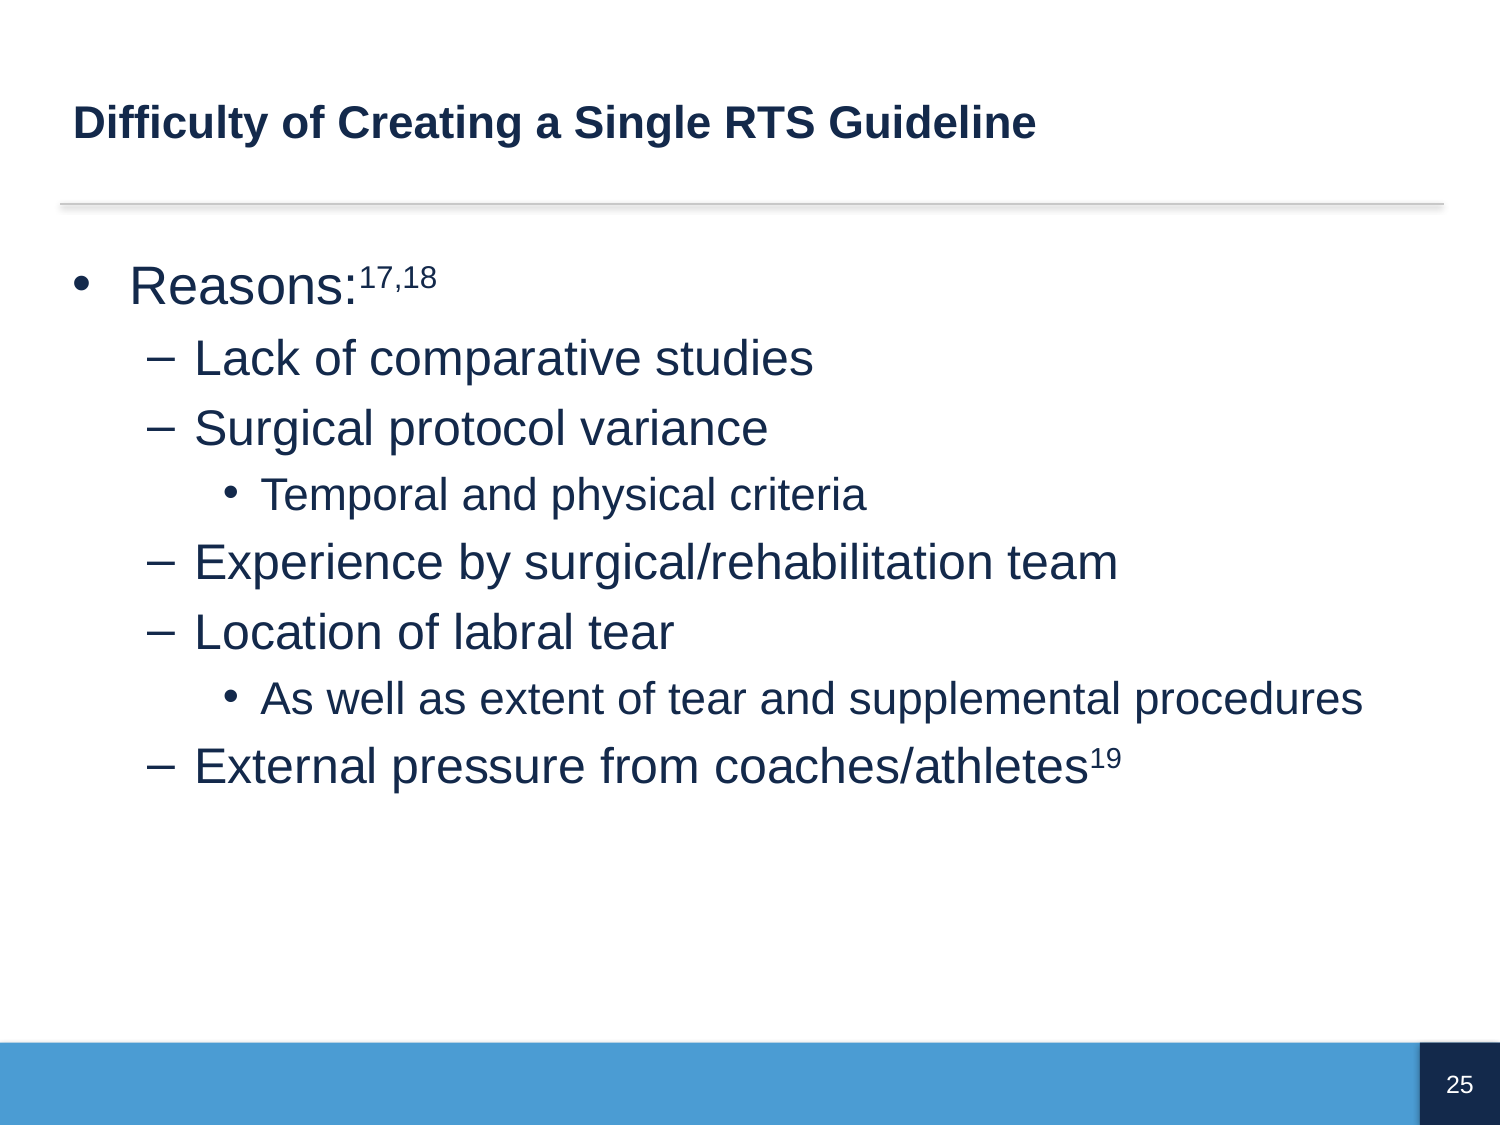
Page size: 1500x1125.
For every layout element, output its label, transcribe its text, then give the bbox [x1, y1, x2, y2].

slide_number 25 [1419, 1042, 1500, 1125]
title Difficulty of Creating a Single RTS Guideline [57, 35, 1444, 205]
list Reasons:17,18 Lack of comparative studies Surgical protocol variance Temporal and physical criteria Experience by surgical/rehabilitation team Location of labral tear As well as extent of tear and supplemental procedures External pressure from coaches/athletes19 [57, 242, 1442, 978]
